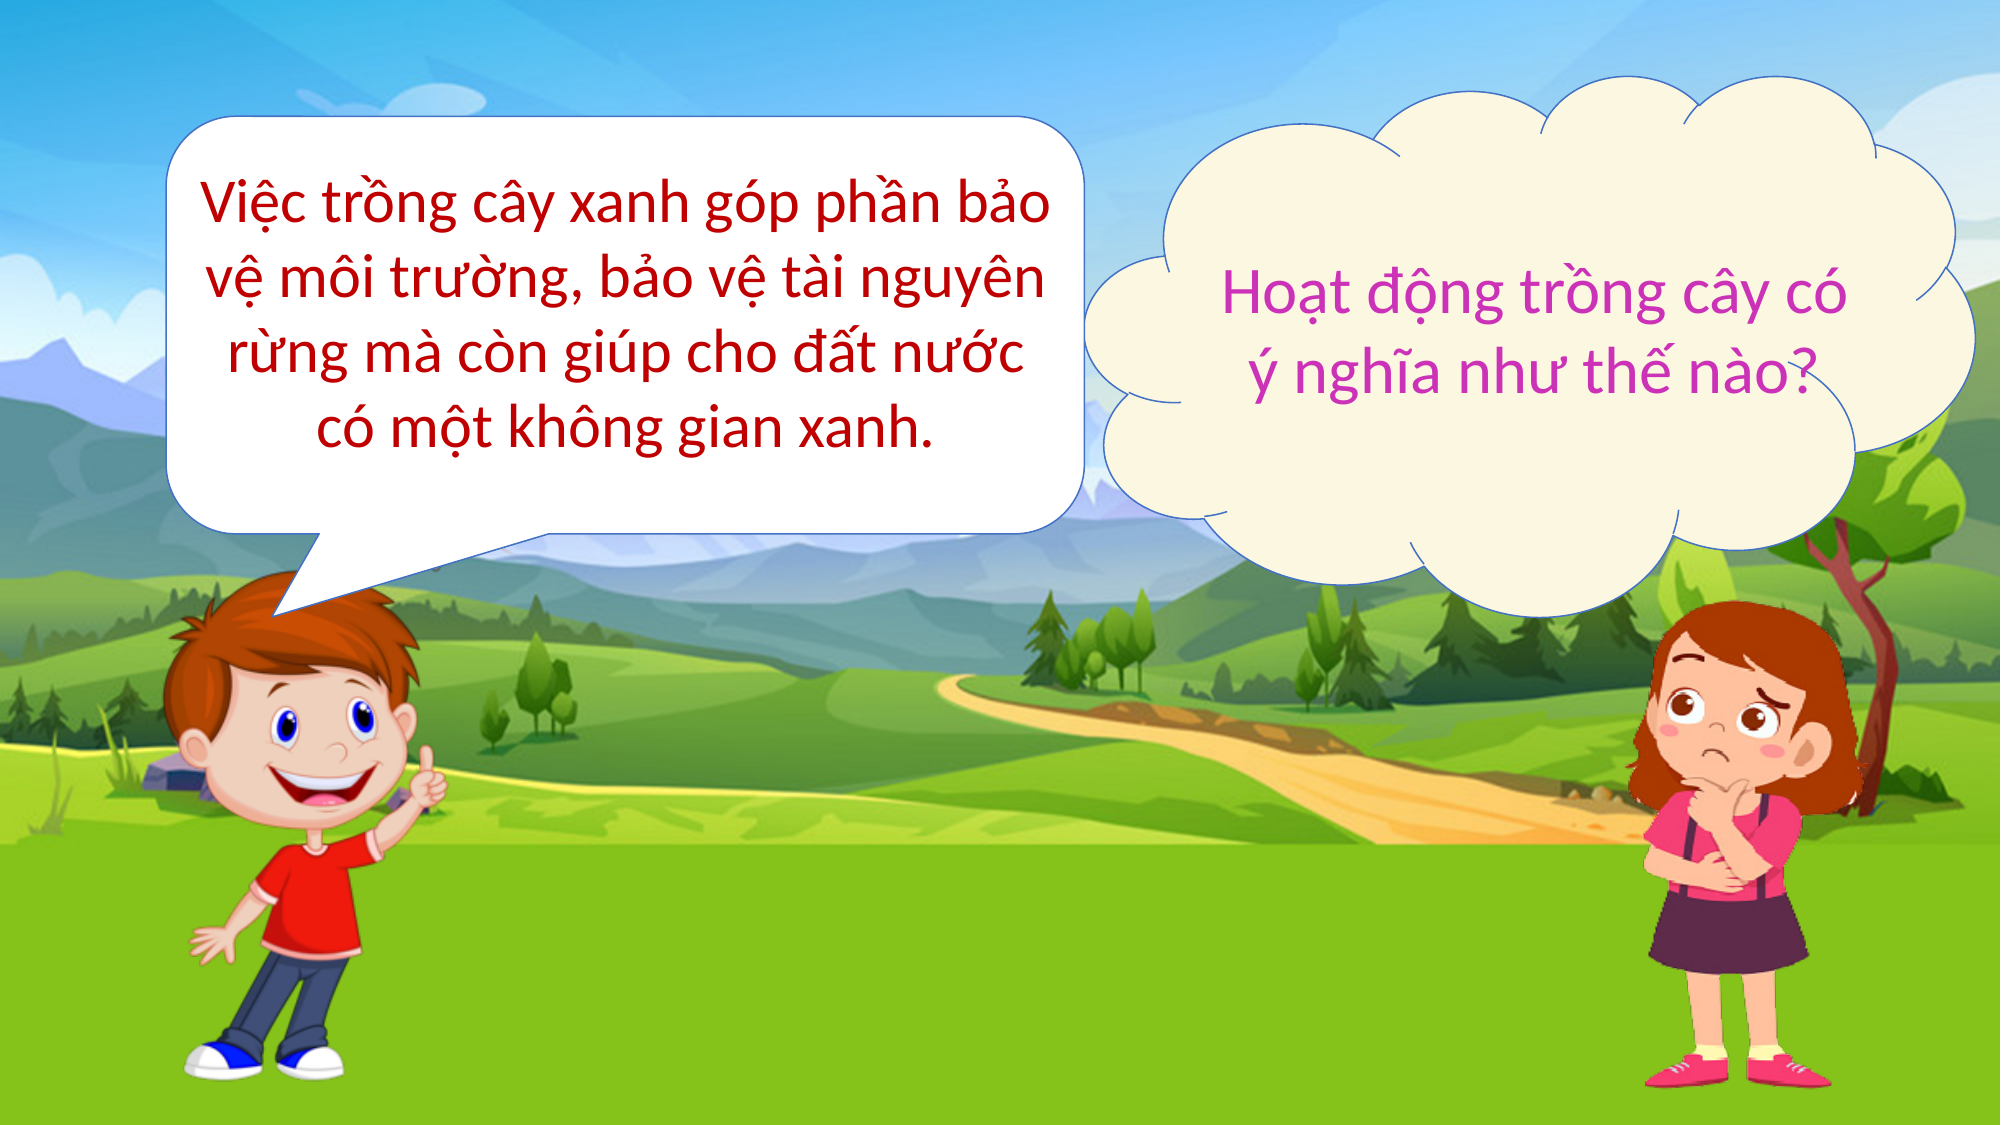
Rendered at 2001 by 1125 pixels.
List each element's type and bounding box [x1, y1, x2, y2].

text_box [1084, 74, 1975, 616]
text_box [166, 116, 1085, 534]
picture [0, 0, 2000, 1125]
